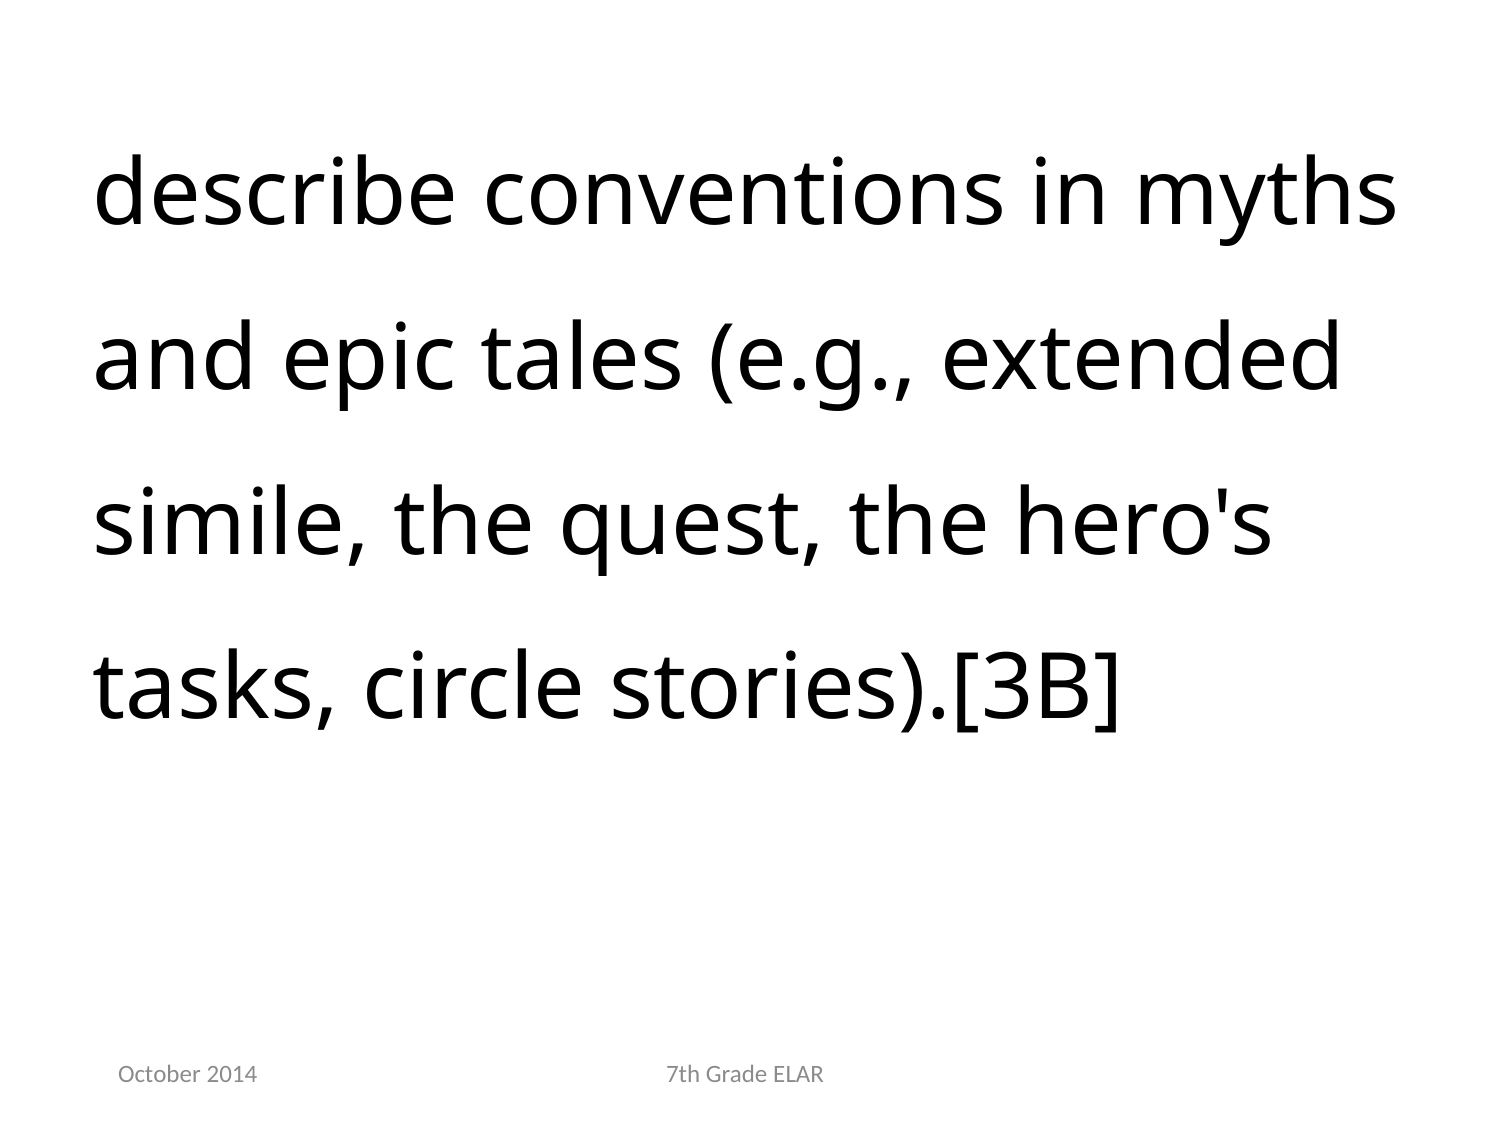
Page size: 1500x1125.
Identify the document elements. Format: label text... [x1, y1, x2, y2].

subtitle describe conventions in myths and epic tales (e.g., extended simile, the quest, the hero's tasks, circle stories).[3B] [78, 70, 1429, 1014]
footer 7th Grade ELAR [492, 1042, 999, 1103]
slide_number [103, 1042, 441, 1103]
